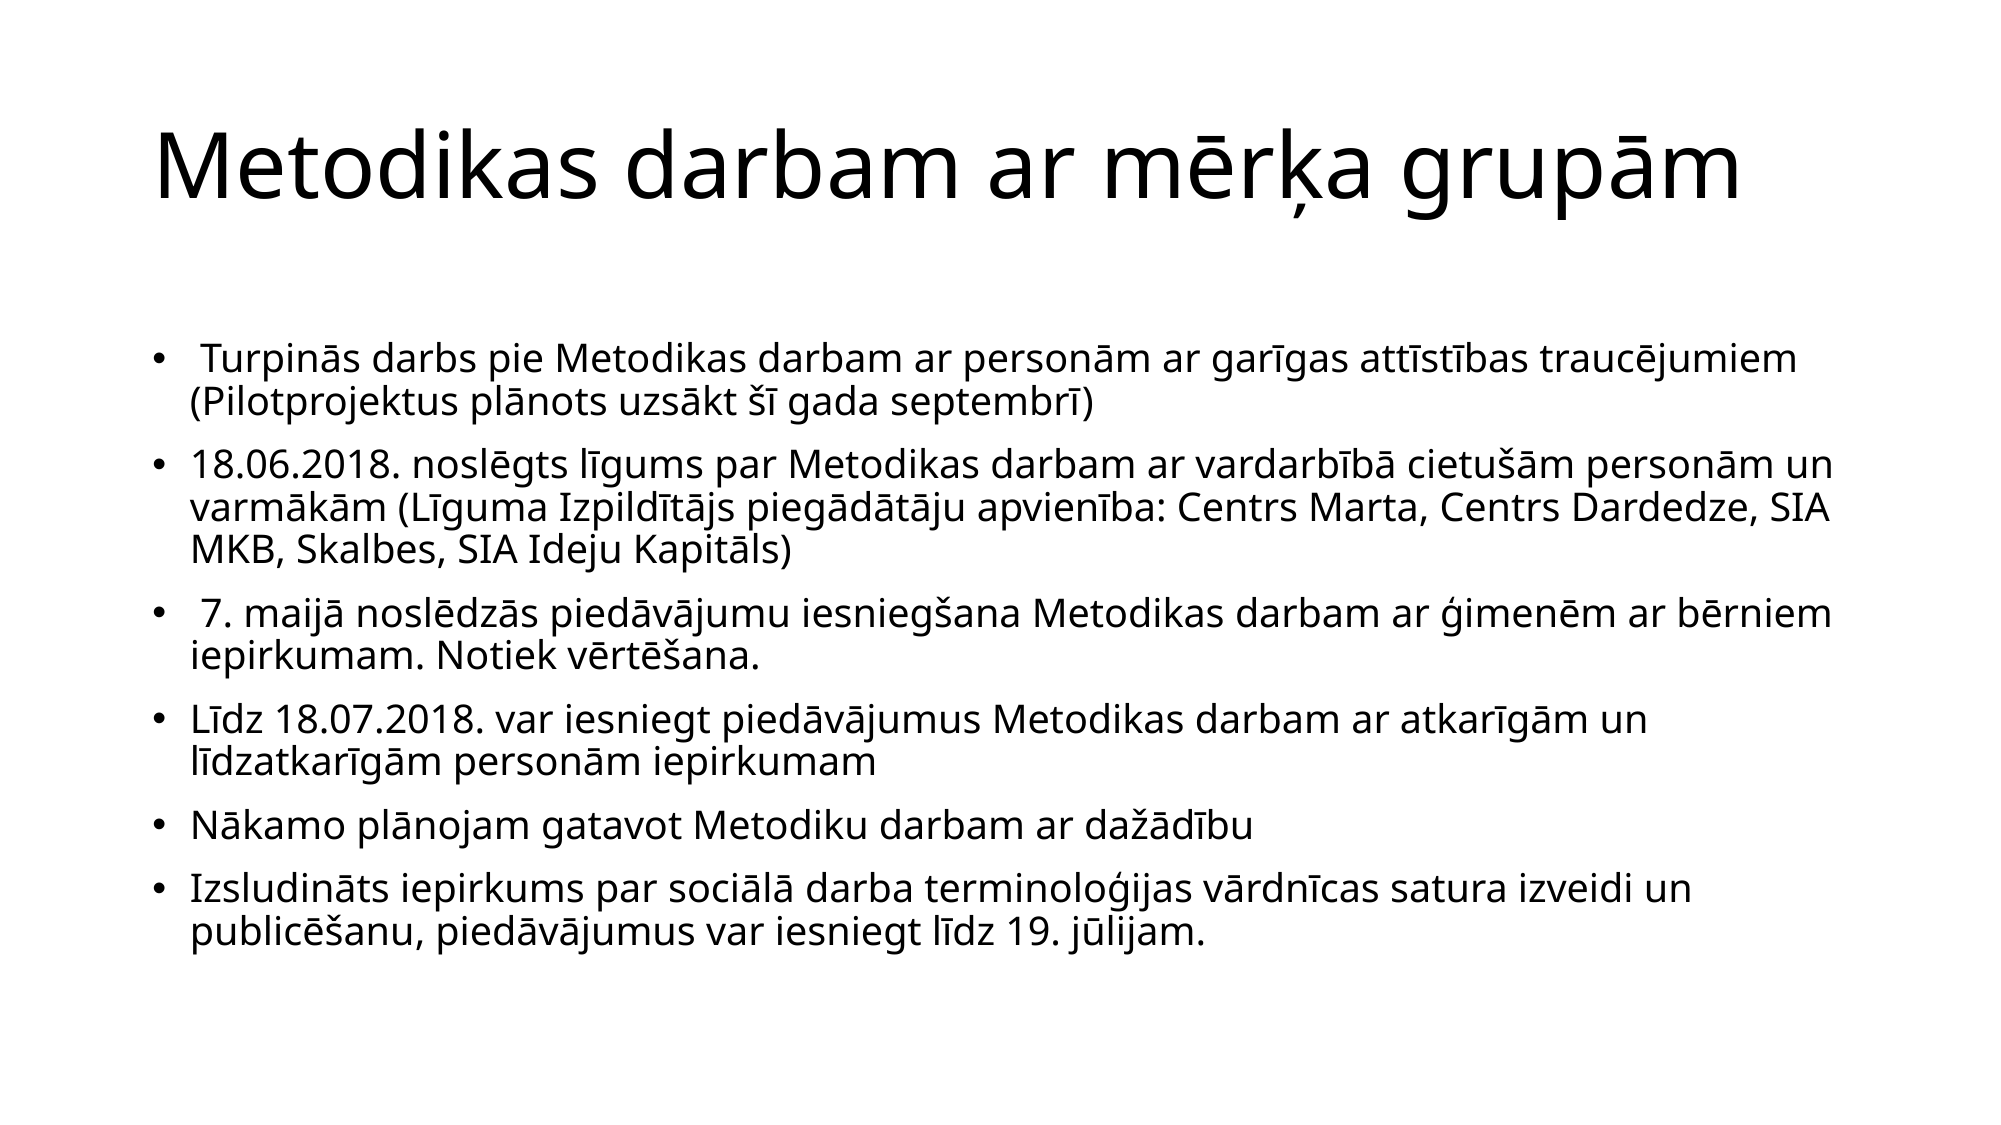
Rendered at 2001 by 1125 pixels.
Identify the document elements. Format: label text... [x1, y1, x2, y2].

list Turpinās darbs pie Metodikas darbam ar personām ar garīgas attīstības traucējumiem (Pilotprojektus plānots uzsākt šī gada septembrī) 18.06.2018. noslēgts līgums par Metodikas darbam ar vardarbībā cietušām personām un varmākām (Līguma Izpildītājs piegādātāju apvienība: Centrs Marta, Centrs Dardedze, SIA MKB, Skalbes, SIA Ideju Kapitāls) 7. maijā noslēdzās piedāvājumu iesniegšana Metodikas darbam ar ģimenēm ar bērniem iepirkumam. Notiek vērtēšana. Līdz 18.07.2018. var iesniegt piedāvājumus Metodikas darbam ar atkarīgām un līdzatkarīgām personām iepirkumam Nākamo plānojam gatavot Metodiku darbam ar dažādību Izsludināts iepirkums par sociālā darba terminoloģijas vārdnīcas satura izveidi un publicēšanu, piedāvājumus var iesniegt līdz 19. jūlijam. [137, 262, 1863, 1014]
title Metodikas darbam ar mērķa grupām [137, 59, 1863, 262]
